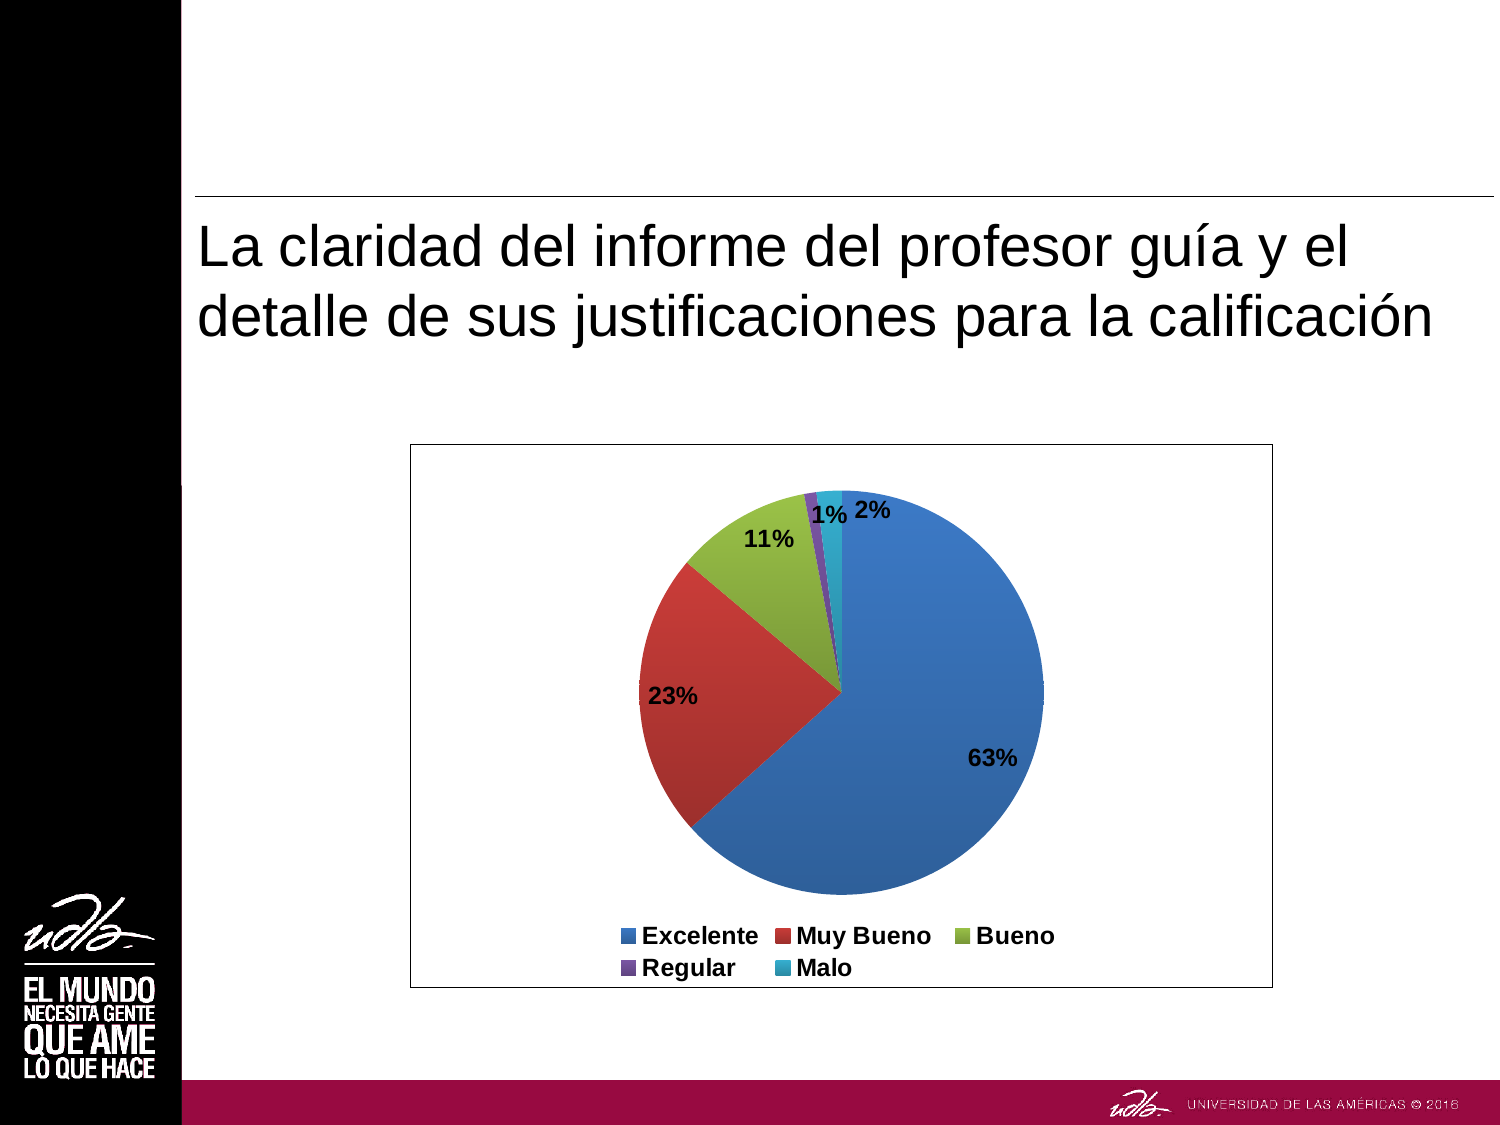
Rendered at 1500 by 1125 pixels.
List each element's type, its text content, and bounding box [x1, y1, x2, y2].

picture [0, 0, 1500, 1125]
chart [410, 444, 1273, 988]
title La claridad del informe del profesor guía y el detalle de sus justificaciones para la calificación [183, 184, 1500, 372]
